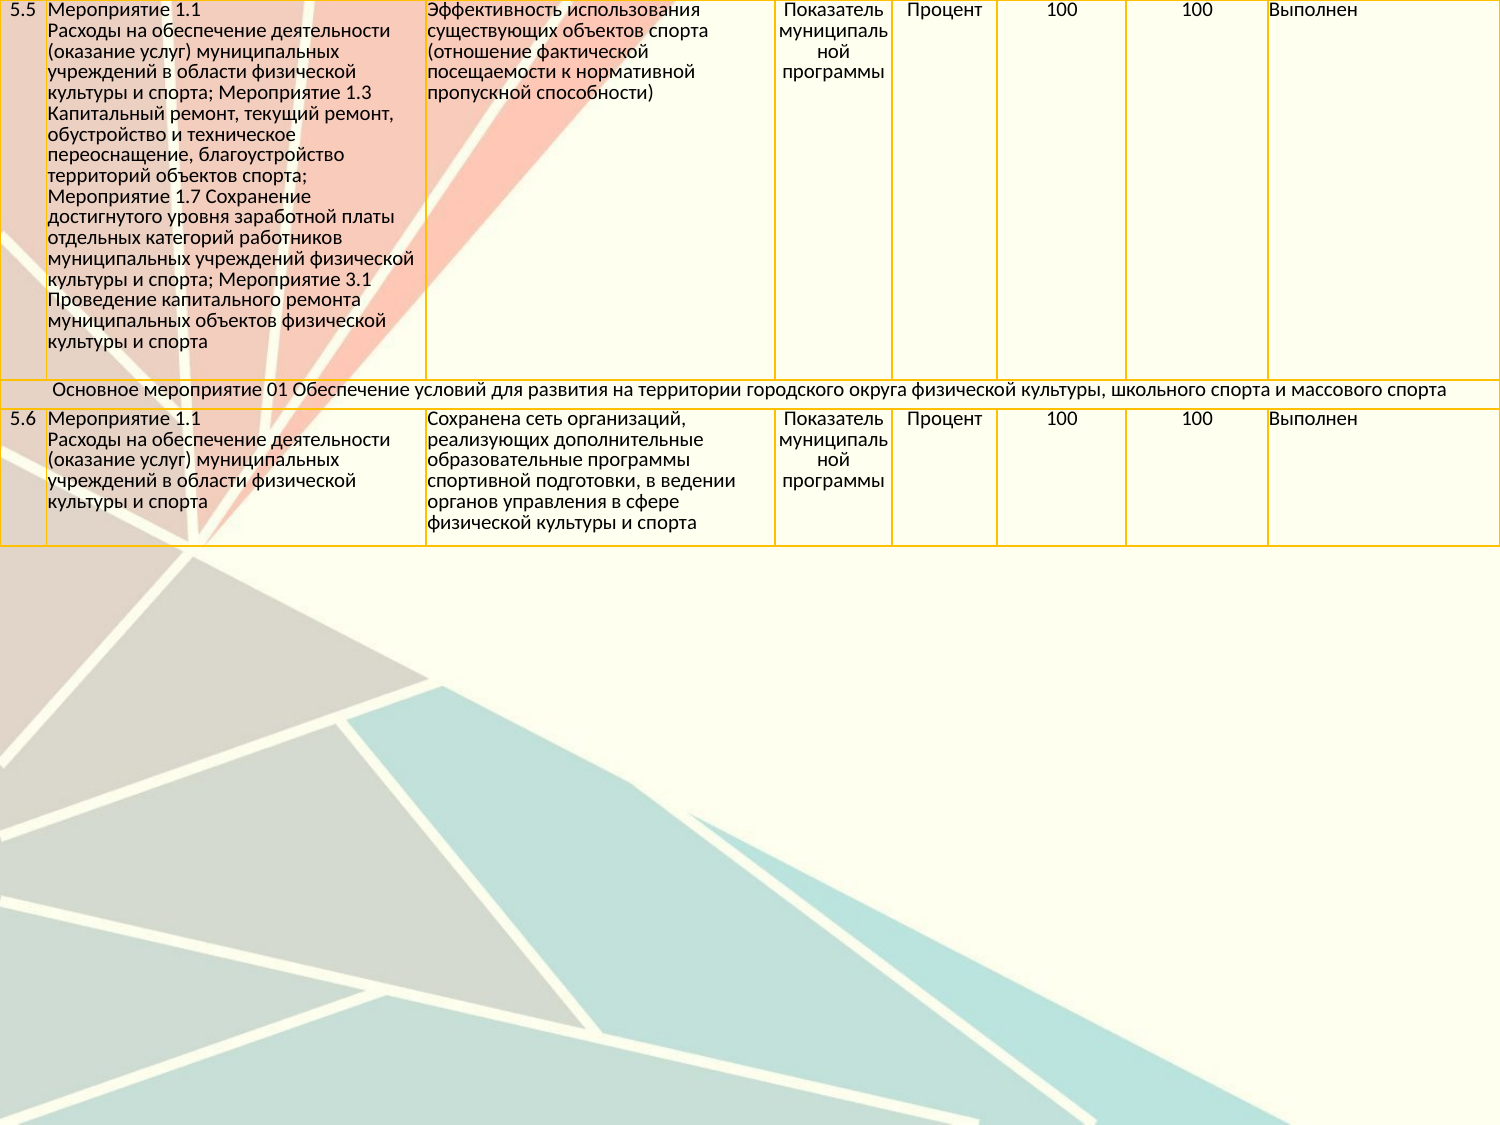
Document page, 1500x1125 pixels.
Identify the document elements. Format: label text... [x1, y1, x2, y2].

table_header 100 [998, 1, 1125, 379]
table_cell Мероприятие 1.1 Расходы на обеспечение деятельности (оказание услуг) муниципальных учреждений в области физической культуры и спорта [47, 410, 425, 545]
table_header Эффективность использования существующих объектов спорта (отношение фактической посещаемости к нормативной пропускной способности) [427, 1, 774, 379]
table_cell Выполнен [1269, 410, 1499, 545]
table_header 5.5 [1, 1, 46, 379]
table_cell 100 [998, 410, 1125, 545]
table_header Мероприятие 1.1 Расходы на обеспечение деятельности (оказание услуг) муниципальных учреждений в области физической культуры и спорта; Мероприятие 1.3 Капитальный ремонт, текущий ремонт, обустройство и техническое переоснащение, благоустройство территорий объектов спорта; Мероприятие 1.7 Сохранение достигнутого уровня заработной платы отдельных категорий работников муниципальных учреждений физической культуры и спорта; Мероприятие 3.1 Проведение капитального ремонта муниципальных объектов физической культуры и спорта [47, 1, 425, 379]
table_cell Процент [893, 410, 996, 545]
picture [0, 547, 1500, 1125]
table_header Показатель муниципальной программы [776, 1, 891, 379]
table_header Выполнен [1269, 1, 1499, 379]
table_cell Показатель муниципальной программы [776, 410, 891, 545]
table_cell Сохранена сеть организаций, реализующих дополнительные образовательные программы спортивной подготовки, в ведении органов управления в сфере физической культуры и спорта [427, 410, 774, 545]
table_header Процент [893, 1, 996, 379]
table_header 100 [1127, 1, 1267, 379]
table_cell Основное мероприятие 01 Обеспечение условий для развития на территории городского округа физической культуры, школьного спорта и массового спорта [1, 381, 1499, 408]
table_cell 100 [1127, 410, 1267, 545]
table_cell 5.6 [1, 410, 46, 545]
